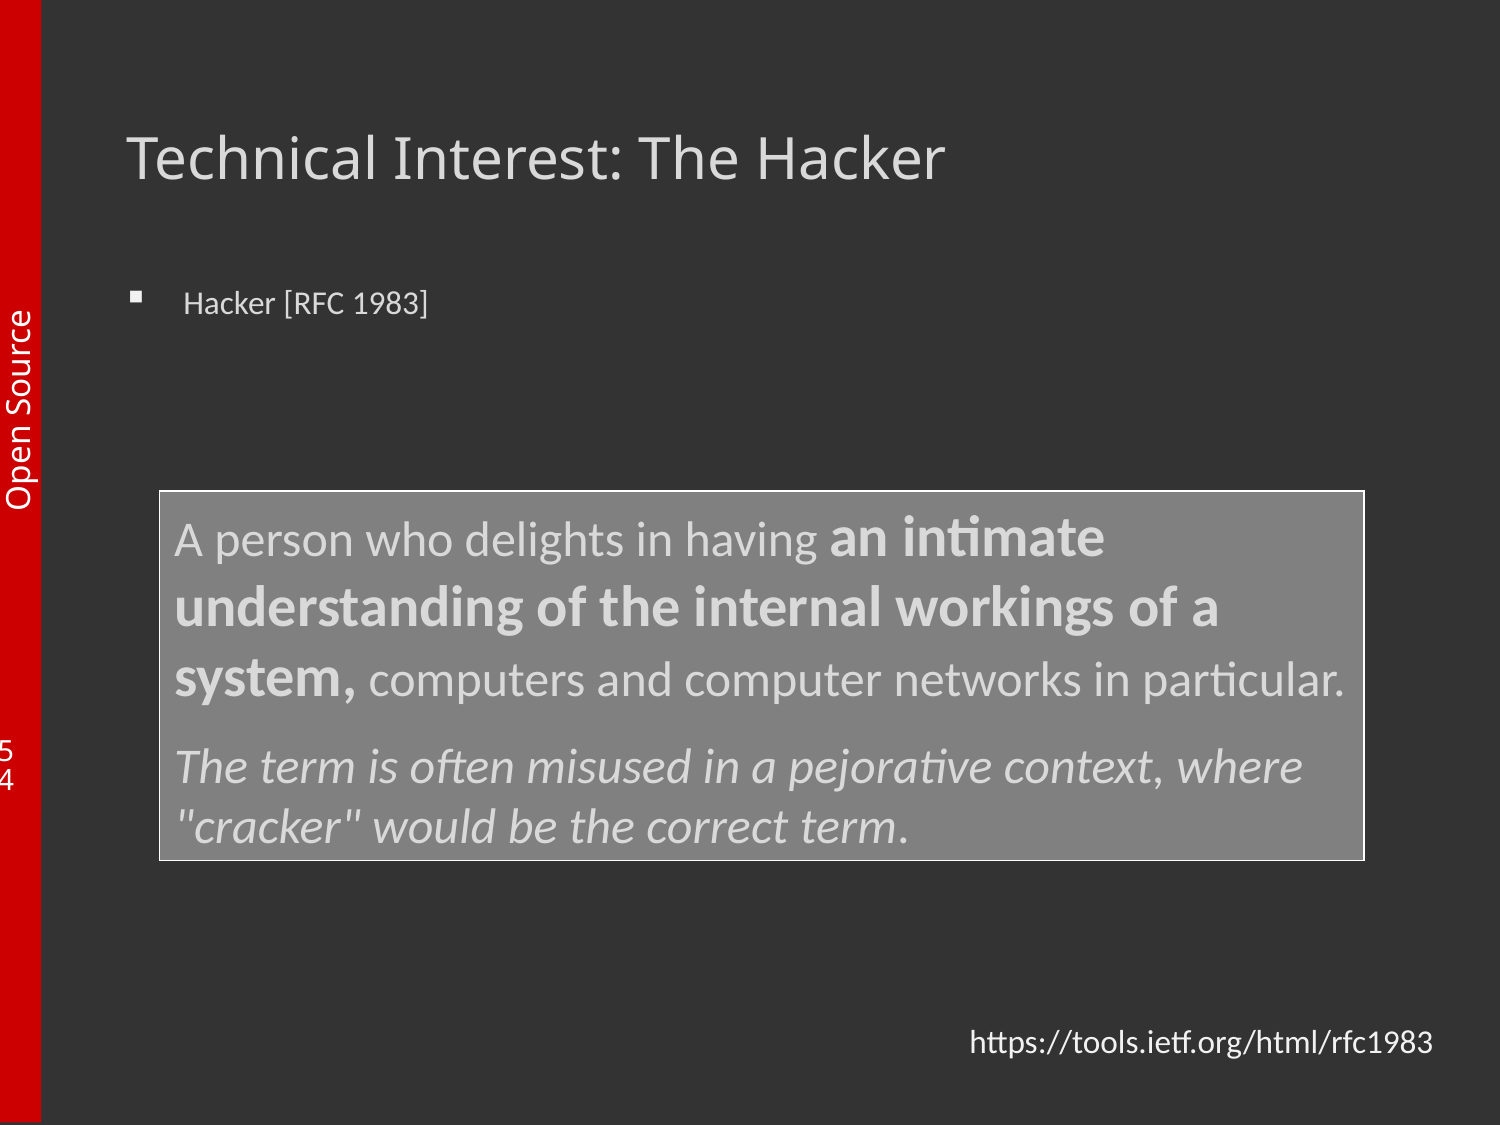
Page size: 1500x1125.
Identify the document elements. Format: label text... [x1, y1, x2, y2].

title Technical Interest: The Hacker [111, 99, 1339, 213]
text_box A person who delights in having an intimate understanding of the internal workings of a system, computers and computer networks in particular. The term is often misused in a pejorative context, where "cracker" would be the correct term. [159, 490, 1365, 861]
list Hacker [RFC 1983] [111, 274, 1339, 1013]
text_box https://tools.ietf.org/html/rfc1983 [954, 1012, 1449, 1068]
